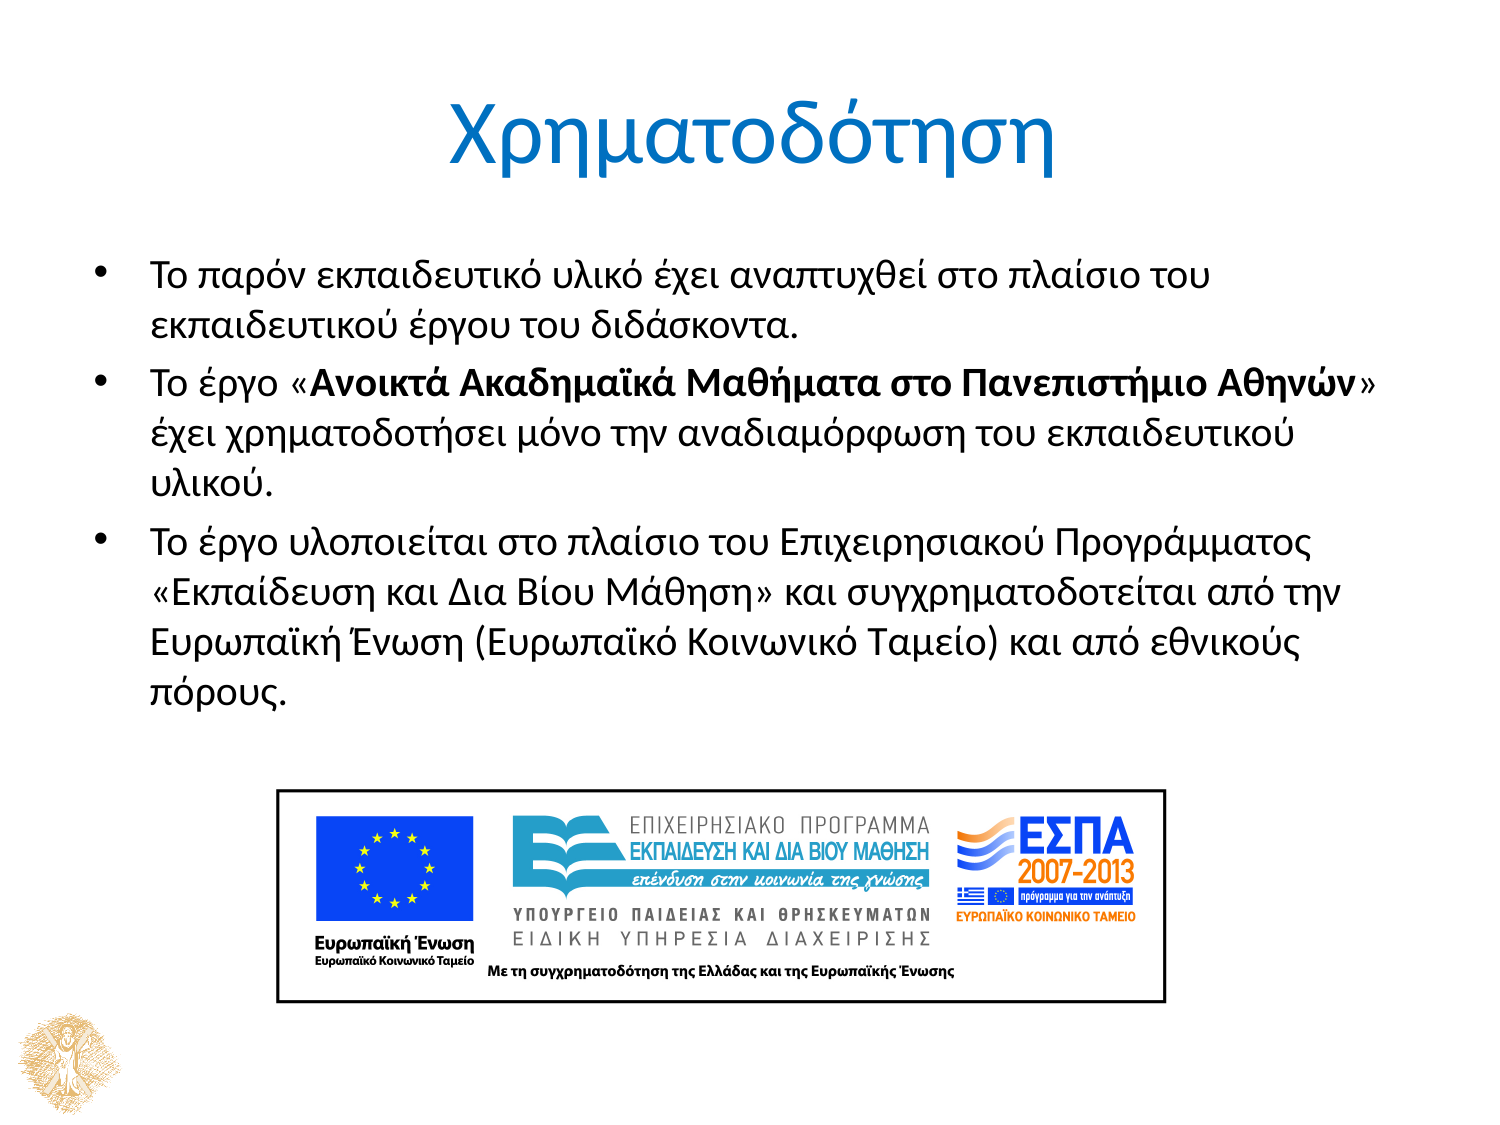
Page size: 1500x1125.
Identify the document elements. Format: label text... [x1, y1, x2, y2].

text_box Το παρόν εκπαιδευτικό υλικό έχει αναπτυχθεί στo πλαίσιo του εκπαιδευτικού έργου του διδάσκοντα. Το έργο «Ανοικτά Ακαδημαϊκά Μαθήματα στο Πανεπιστήμιο Αθηνών» έχει χρηματοδοτήσει μόνο την αναδιαμόρφωση του εκπαιδευτικού υλικού. Το έργο υλοποιείται στο πλαίσιο του Επιχειρησιακού Προγράμματος «Εκπαίδευση και Δια Βίου Μάθηση» και συγχρηματοδοτείται από την Ευρωπαϊκή Ένωση (Ευρωπαϊκό Κοινωνικό Ταμείο) και από εθνικούς πόρους. [78, 238, 1429, 982]
picture [269, 782, 1173, 1011]
picture [11, 1003, 131, 1120]
text_box Χρηματοδότηση [78, 64, 1429, 238]
